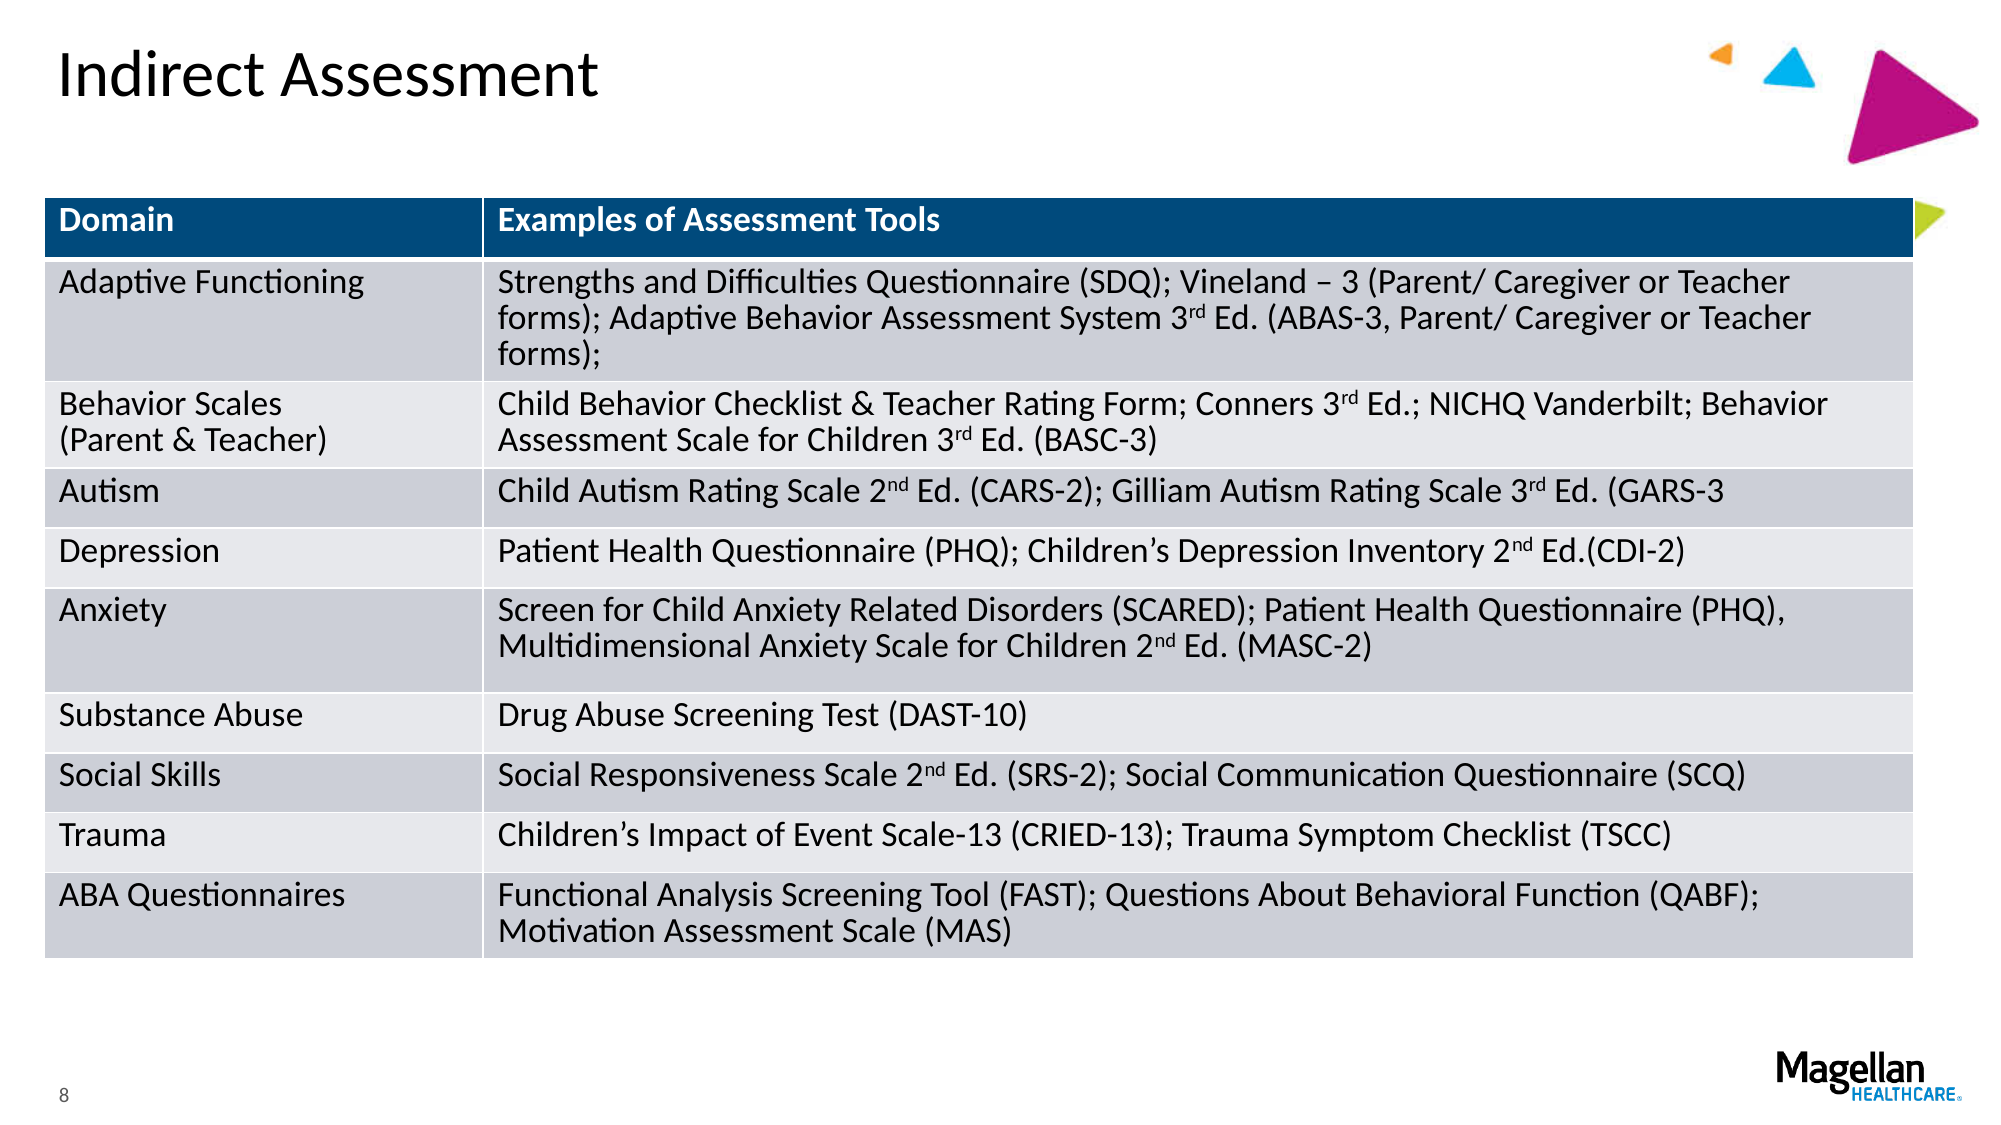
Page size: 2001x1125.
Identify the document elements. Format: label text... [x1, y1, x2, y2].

table_cell Functional Analysis Screening Tool (FAST); Questions About Behavioral Function (QABF); Motivation Assessment Scale (MAS) [484, 873, 1913, 958]
table_cell Autism [45, 469, 482, 527]
table_cell Screen for Child Anxiety Related Disorders (SCARED); Patient Health Questionnaire (PHQ), Multidimensional Anxiety Scale for Children 2nd Ed. (MASC-2) [484, 589, 1913, 692]
table_cell Child Behavior Checklist & Teacher Rating Form; Conners 3rd Ed.; NICHQ Vanderbilt; Behavior Assessment Scale for Children 3rd Ed. (BASC-3) [484, 382, 1913, 467]
picture [1777, 1051, 1962, 1101]
table_cell Adaptive Functioning [45, 262, 482, 381]
table_cell Patient Health Questionnaire (PHQ); Children’s Depression Inventory 2nd Ed.(CDI-2) [484, 529, 1913, 587]
title Indirect Assessment [42, 31, 1698, 217]
table_cell Drug Abuse Screening Test (DAST-10) [484, 694, 1913, 752]
table_header Domain [45, 198, 482, 257]
picture [1651, 0, 2000, 274]
slide_number 8 [43, 1054, 132, 1115]
table_cell Children’s Impact of Event Scale-13 (CRIED-13); Trauma Symptom Checklist (TSCC) [484, 813, 1913, 872]
table_cell Child Autism Rating Scale 2nd Ed. (CARS-2); Gilliam Autism Rating Scale 3rd Ed. (GARS-3 [484, 469, 1913, 527]
table_header Examples of Assessment Tools [484, 198, 1913, 257]
table_cell Depression [45, 529, 482, 587]
table_cell ABA Questionnaires [45, 873, 482, 958]
table_cell Anxiety [45, 589, 482, 692]
table_cell Behavior Scales (Parent & Teacher) [45, 382, 482, 467]
table_cell Strengths and Difficulties Questionnaire (SDQ); Vineland – 3 (Parent/ Caregiver or Teacher forms); Adaptive Behavior Assessment System 3rd Ed. (ABAS-3, Parent/ Caregiver or Teacher forms); [484, 262, 1913, 381]
table_cell Social Skills [45, 754, 482, 812]
table_cell Social Responsiveness Scale 2nd Ed. (SRS-2); Social Communication Questionnaire (SCQ) [484, 754, 1913, 812]
table_cell Trauma [45, 813, 482, 872]
table_cell Substance Abuse [45, 694, 482, 752]
